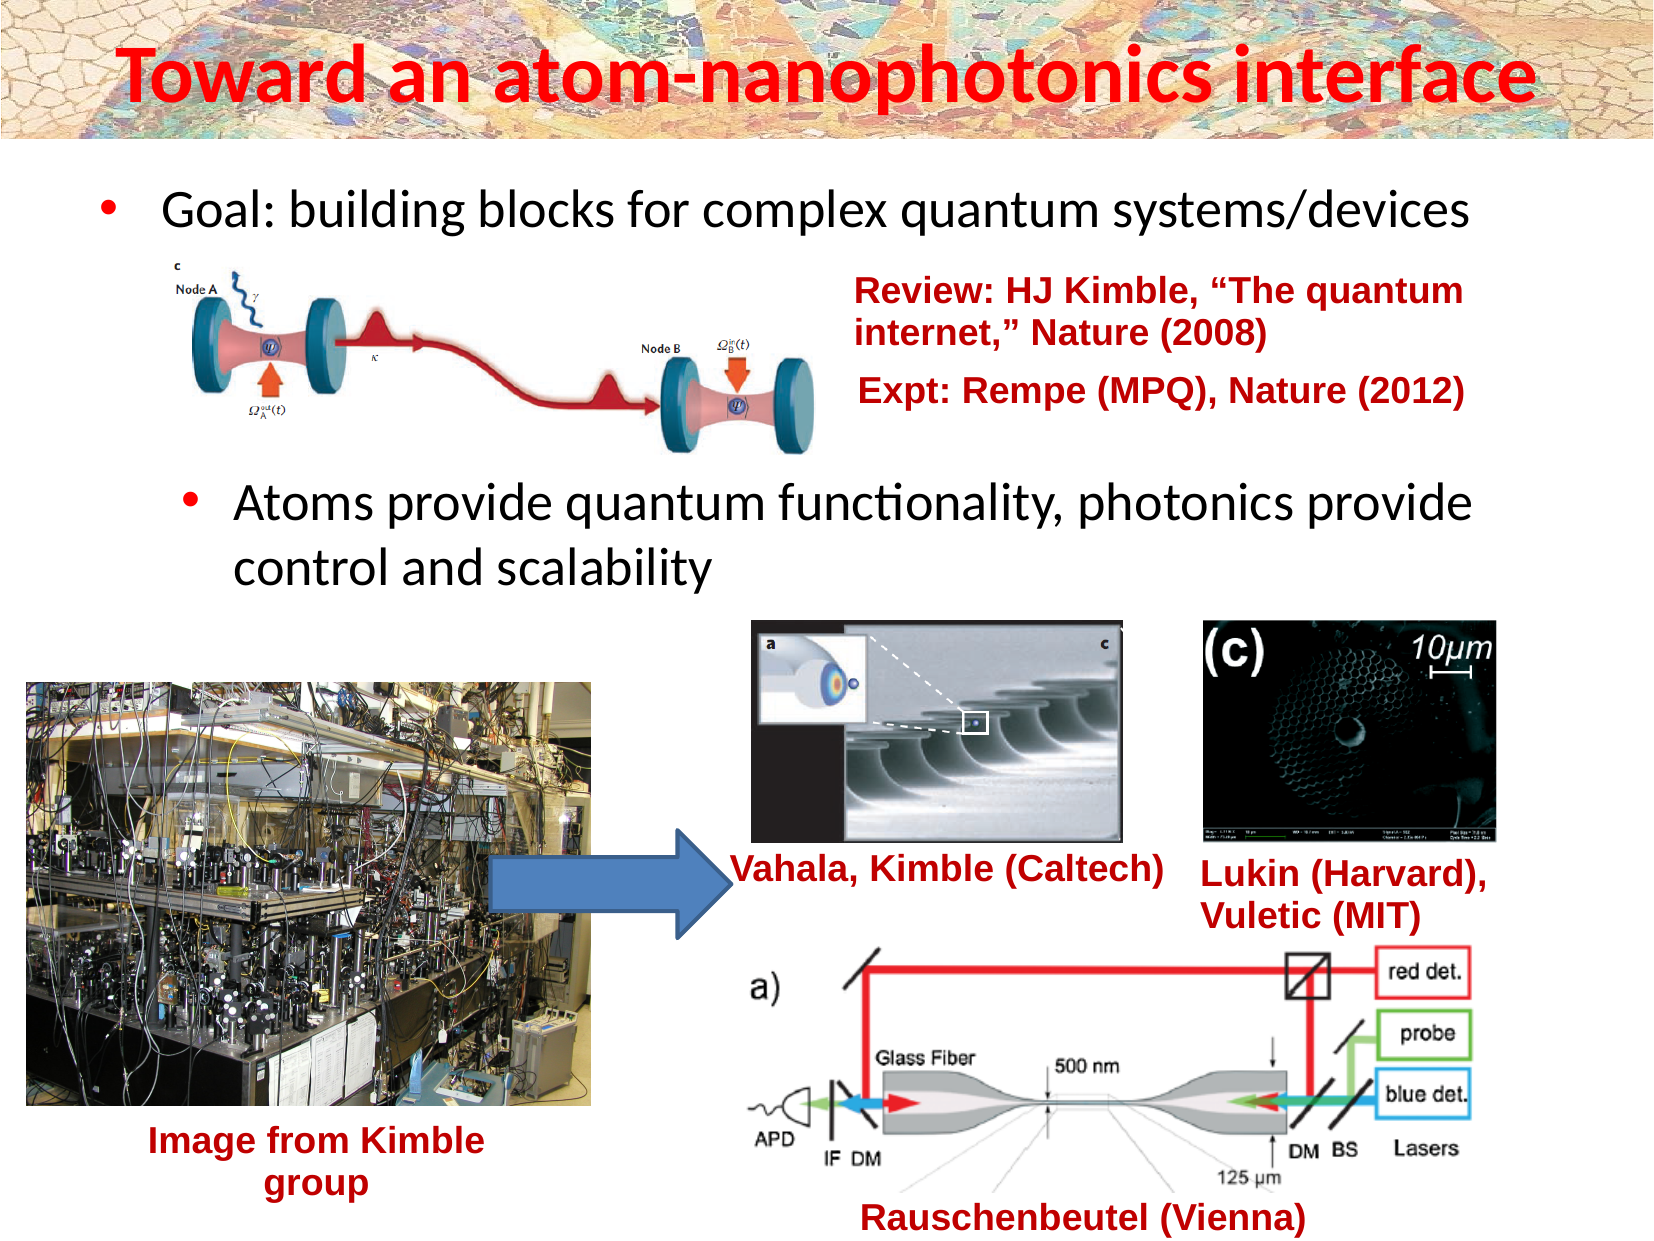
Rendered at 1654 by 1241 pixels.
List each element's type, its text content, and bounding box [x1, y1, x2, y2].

title Toward an atom-nanophotonics interface [1, 0, 1654, 140]
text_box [714, 619, 1627, 1241]
text_box Review: HJ Kimble, “The quantum internet,” Nature (2008) [838, 262, 1497, 361]
picture [163, 257, 826, 470]
text_box [594, 828, 709, 941]
list Goal: building blocks for complex quantum systems/devices Atoms provide quantum functionality, photonics provide control and scalability [82, 165, 1571, 646]
text_box Expt: Rempe (MPQ), Nature (2012) [842, 362, 1501, 420]
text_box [26, 682, 591, 1213]
